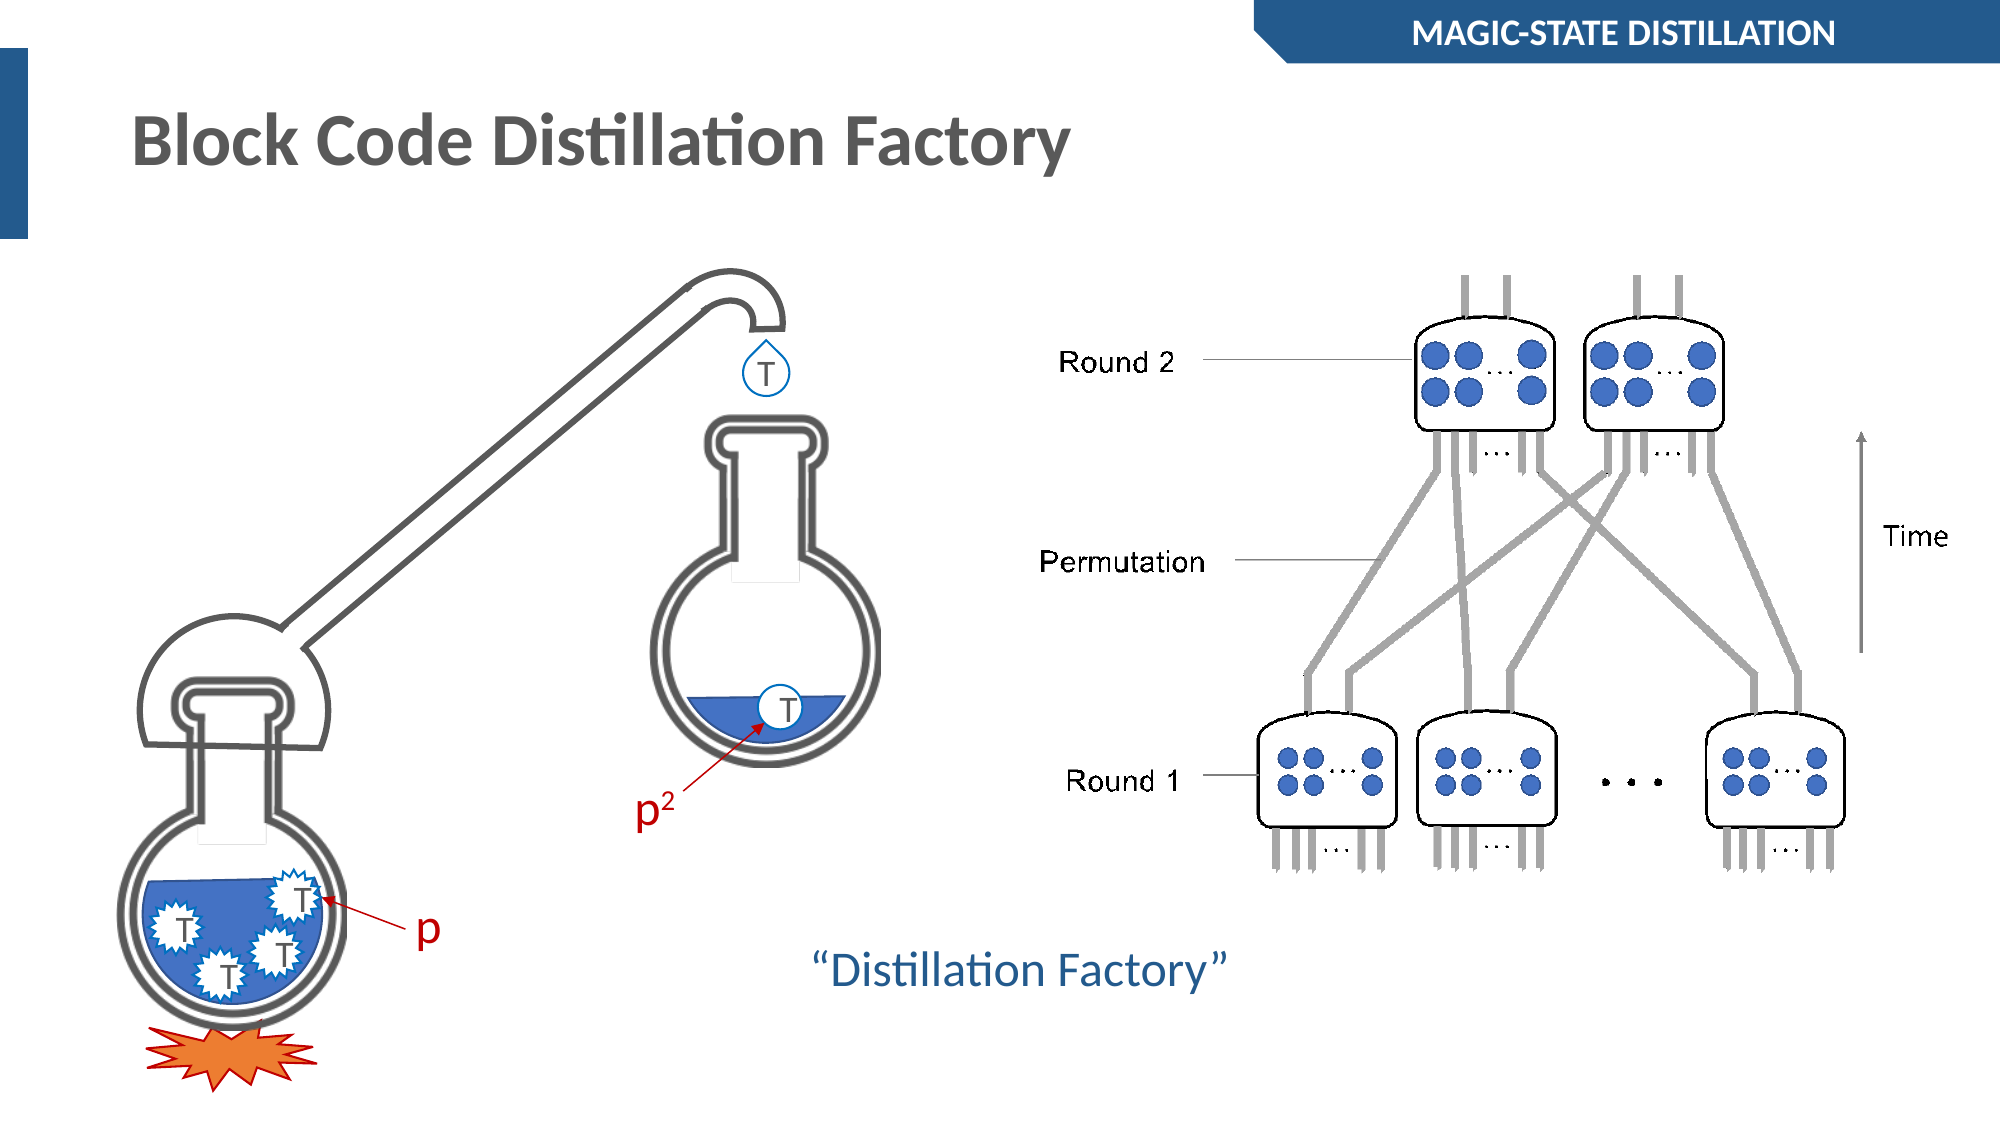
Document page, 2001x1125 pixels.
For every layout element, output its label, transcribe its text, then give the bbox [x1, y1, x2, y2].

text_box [682, 722, 765, 792]
text_box [0, 48, 28, 239]
text_box MAGIC-STATE DISTILLATION [1287, 0, 1961, 61]
text_box [1253, 0, 2000, 64]
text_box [109, 246, 881, 1031]
text_box Block Code Distillation Factory [116, 83, 1472, 190]
picture [1020, 243, 2000, 894]
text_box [319, 907, 406, 930]
text_box [145, 1040, 318, 1091]
text_box “Distillation Factory” [885, 929, 1247, 1005]
